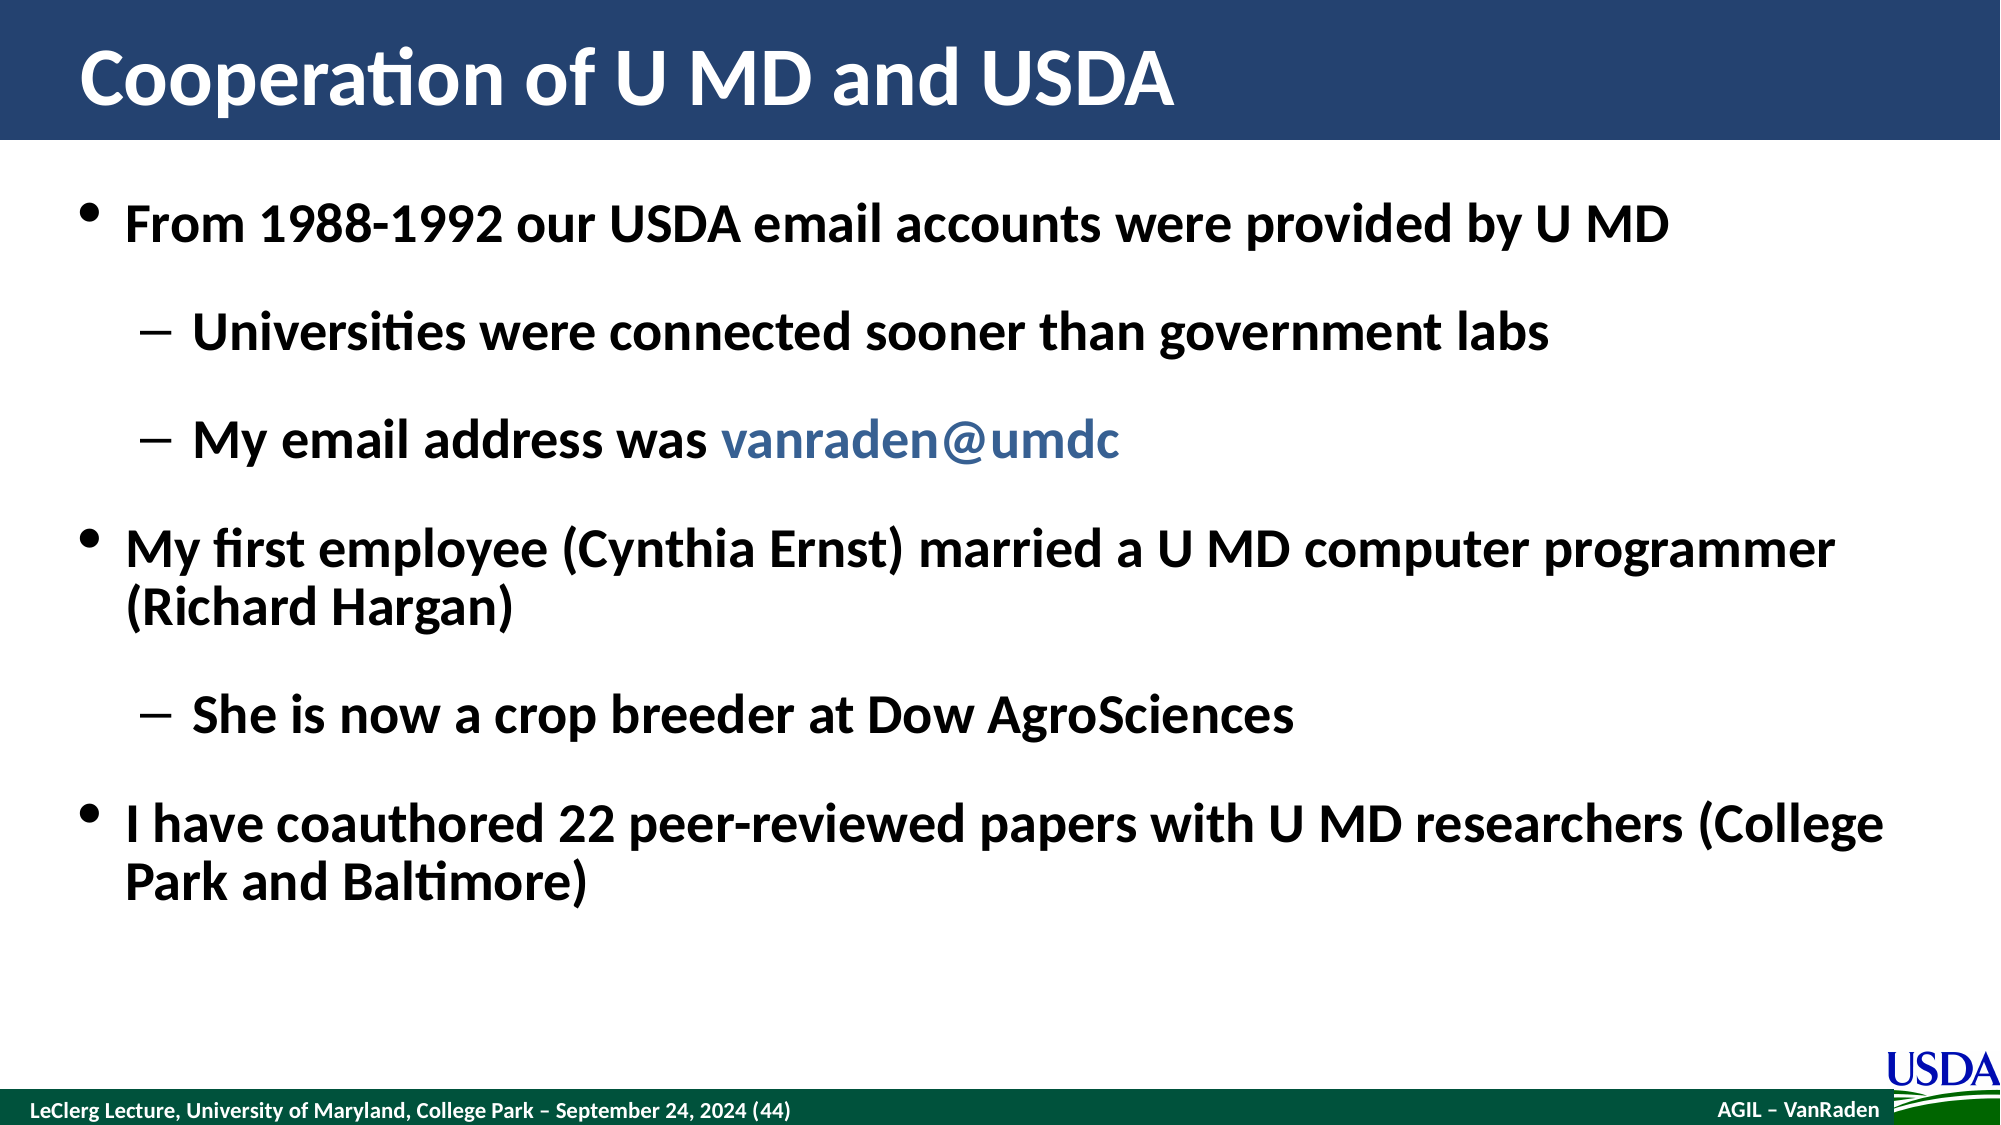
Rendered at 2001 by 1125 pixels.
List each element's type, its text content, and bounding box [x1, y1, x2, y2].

title Cooperation of U MD and USDA [80, 20, 1920, 125]
list From 1988-1992 our USDA email accounts were provided by U MD Universities were connected sooner than government labs My email address was vanraden@umdc My first employee (Cynthia Ernst) married a U MD computer programmer (Richard Hargan) She is now a crop breeder at Dow AgroSciences I have coauthored 22 peer-reviewed papers with U MD researchers (College Park and Baltimore) [80, 195, 1920, 1035]
picture [1887, 1051, 2000, 1125]
